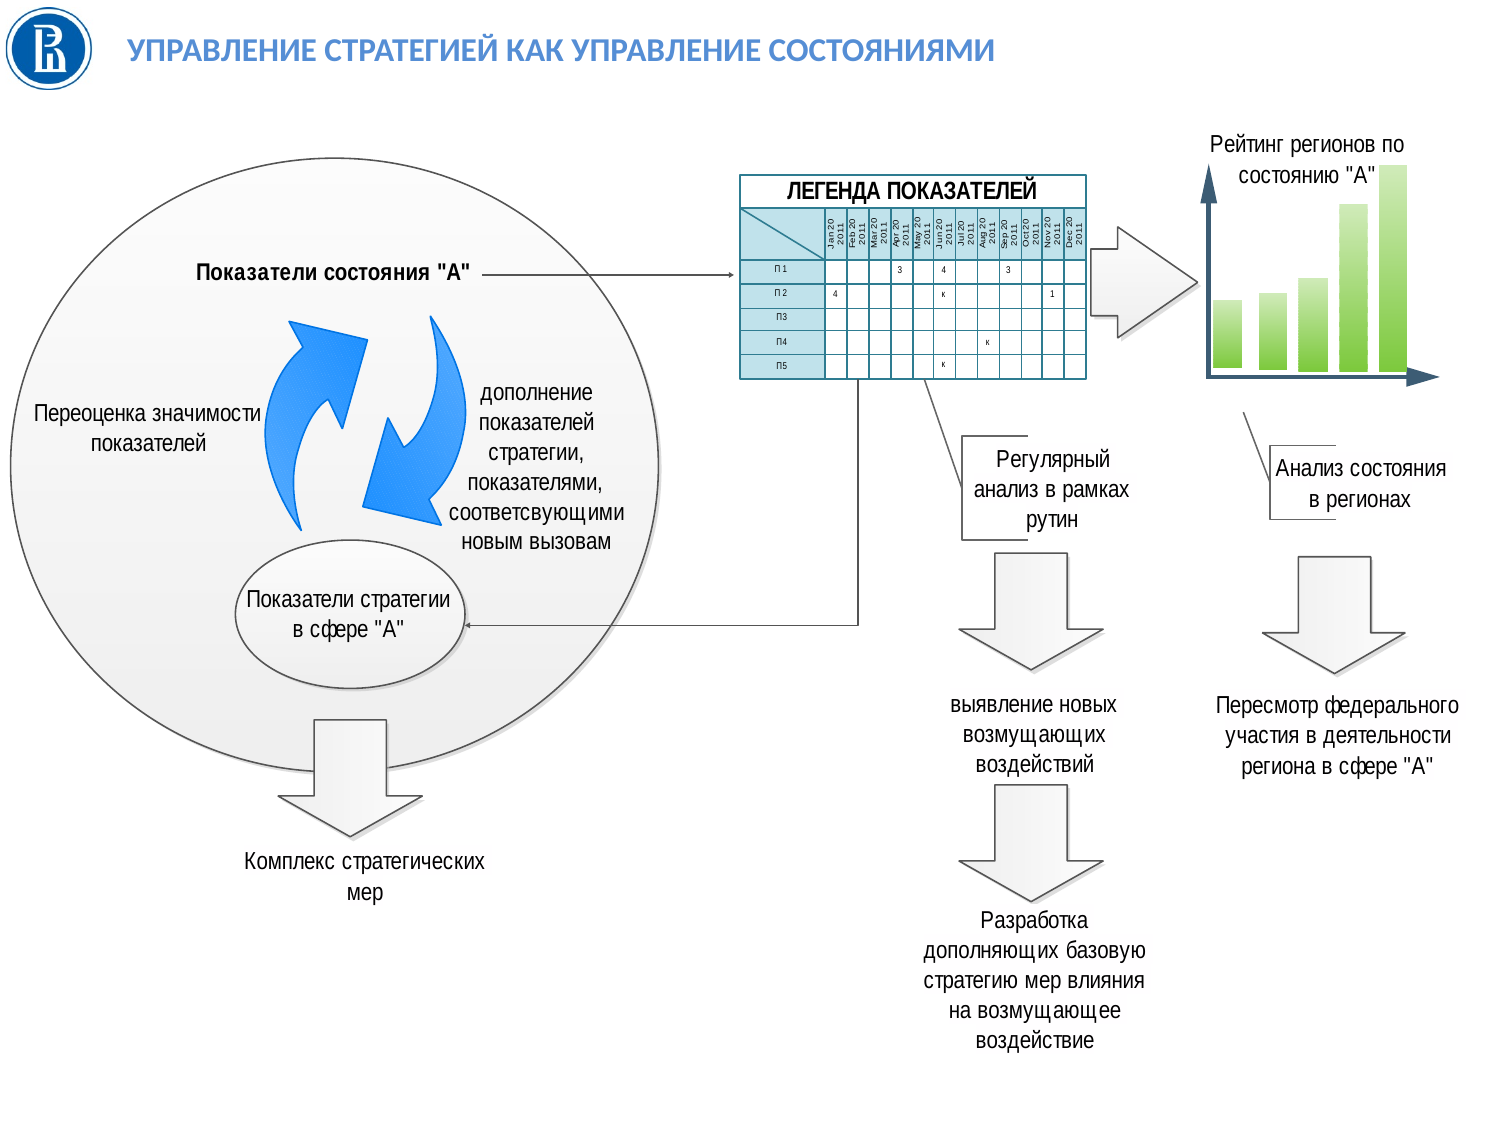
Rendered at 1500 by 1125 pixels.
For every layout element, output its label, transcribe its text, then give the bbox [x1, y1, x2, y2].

text_box УПРАВЛЕНИЕ СТРАТЕГИЕЙ КАК УПРАВЛЕНИЕ СОСТОЯНИЯМИ [112, 15, 1412, 82]
picture [5, 6, 102, 91]
picture [5, 113, 1483, 1071]
